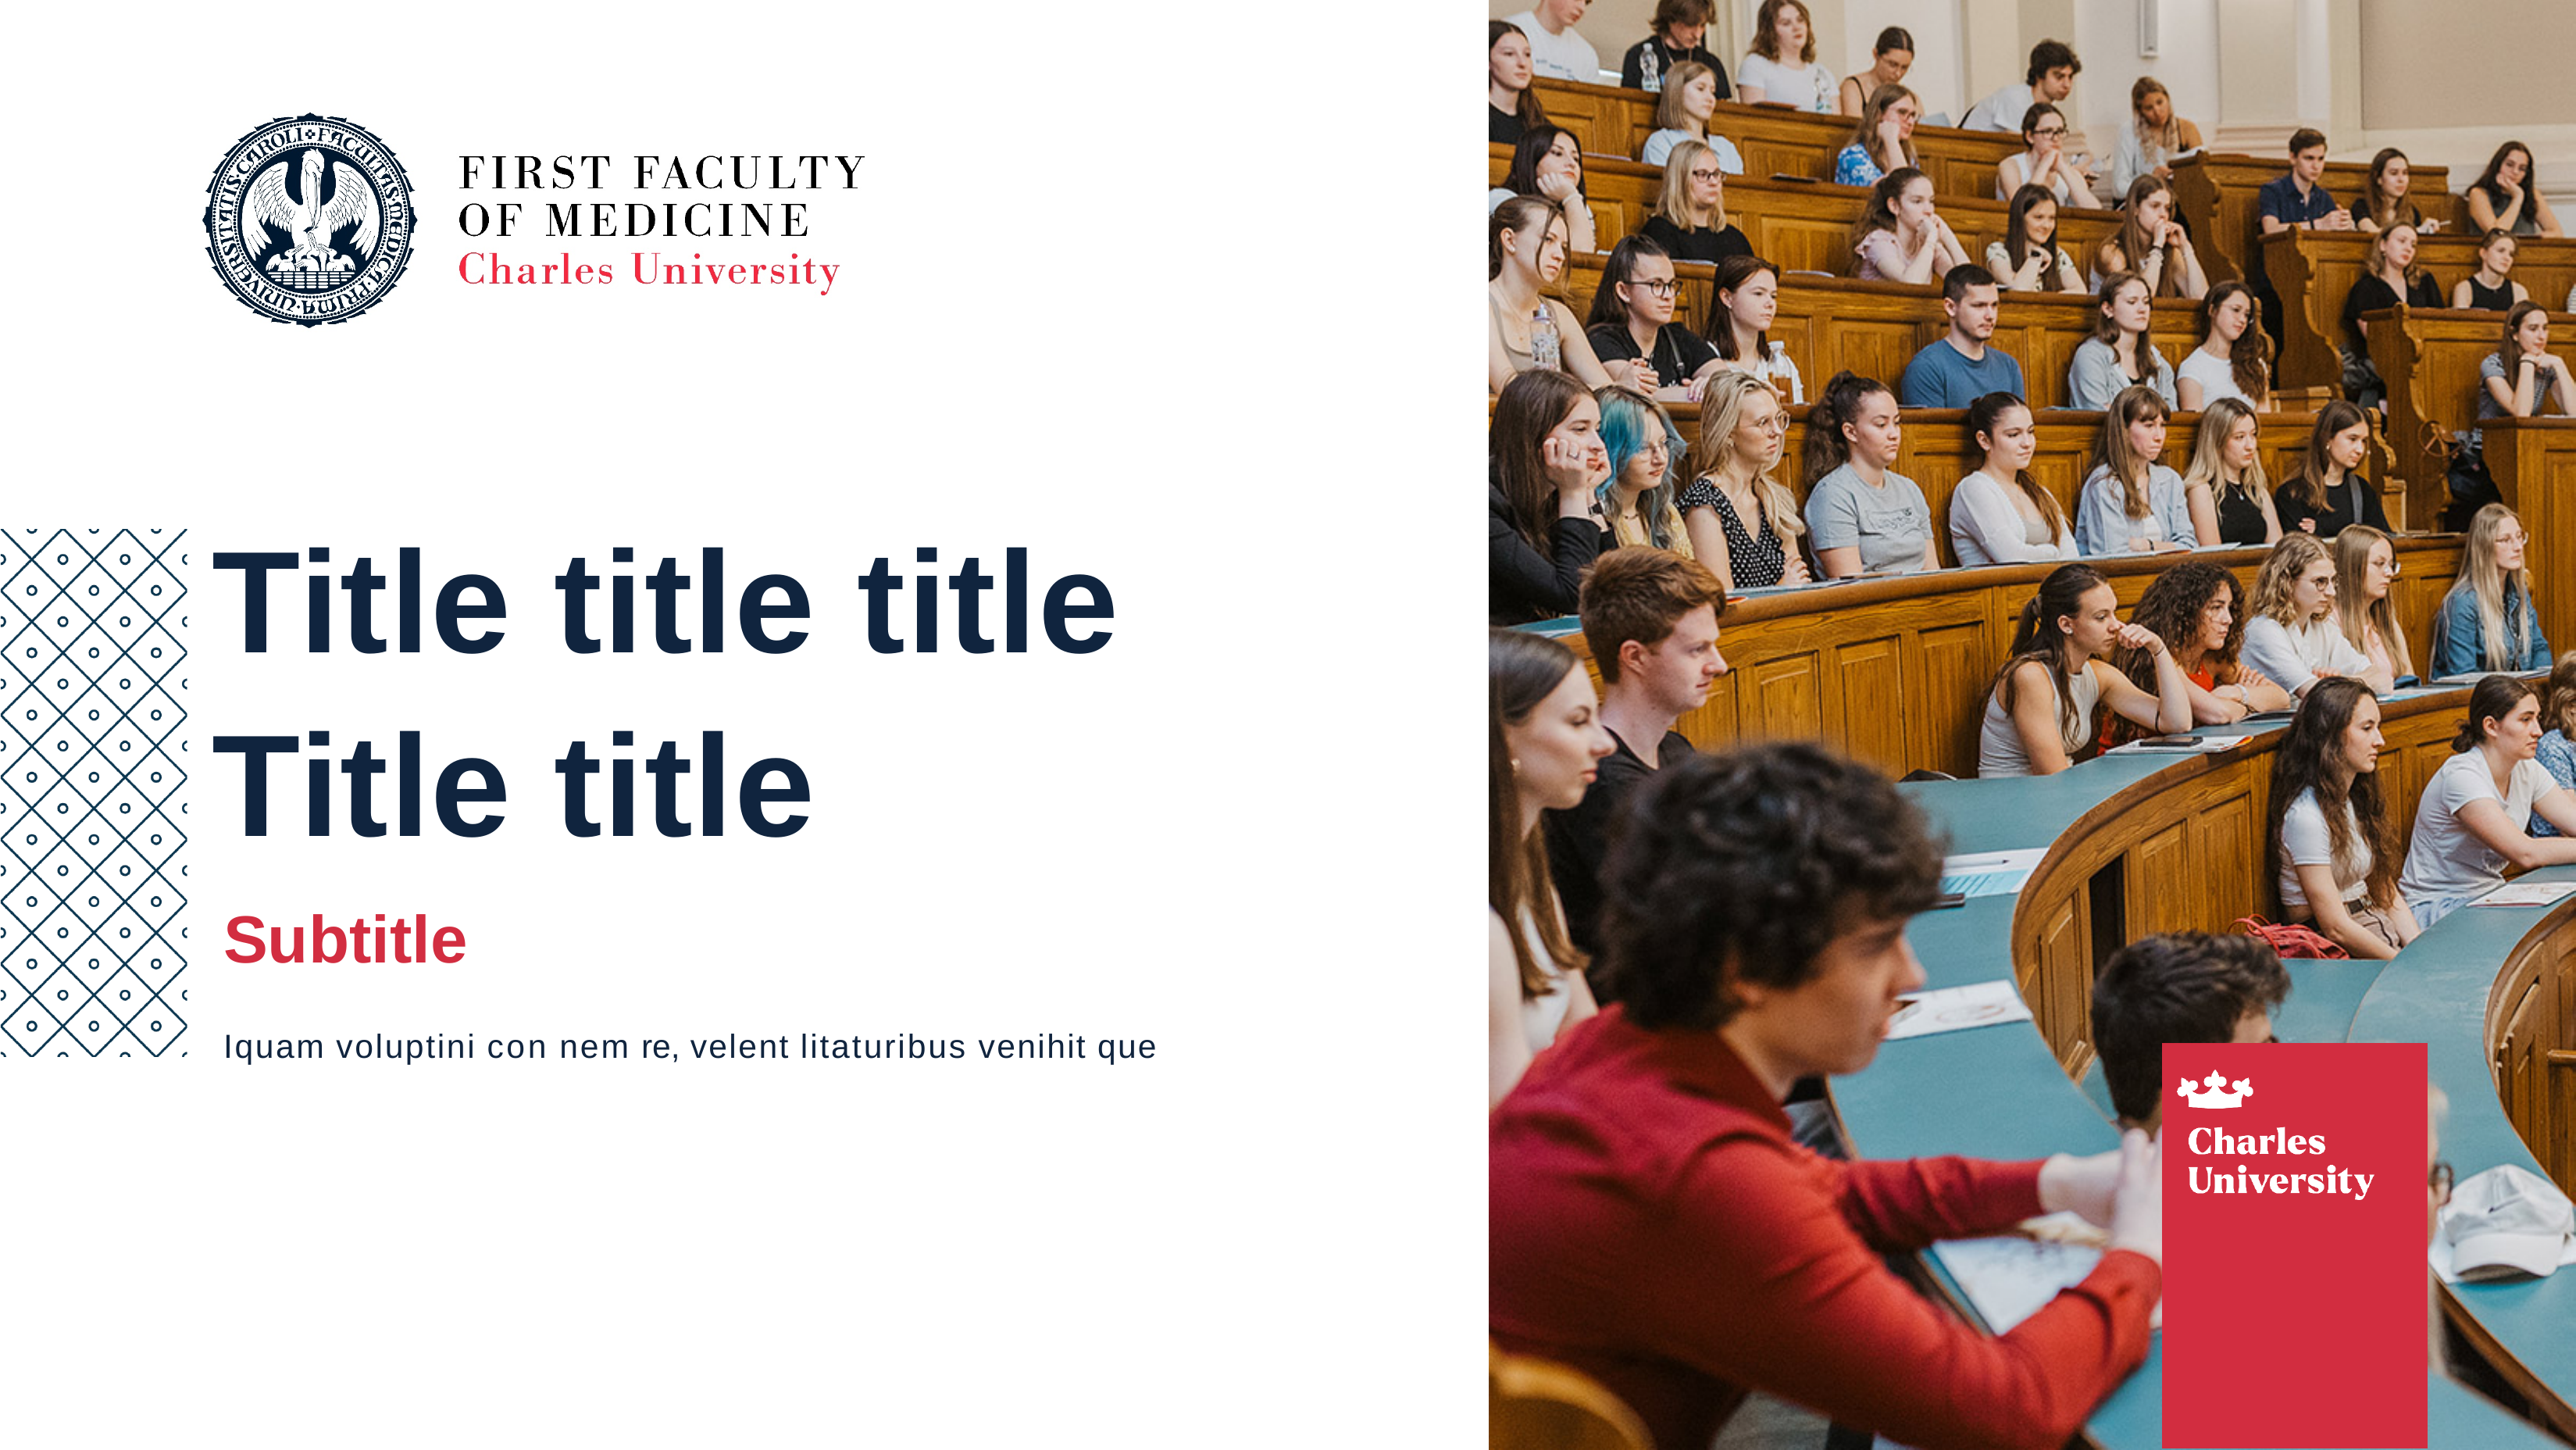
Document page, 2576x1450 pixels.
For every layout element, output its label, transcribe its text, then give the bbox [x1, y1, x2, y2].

text_box Title title title Title title [210, 498, 1390, 866]
picture [187, 91, 889, 338]
text_box Subtitle [210, 891, 1189, 983]
text_box Iquam voluptini con nem re, velent litaturibus venihit que [210, 1019, 1178, 1111]
picture [1488, 0, 2576, 1450]
picture [0, 529, 188, 1057]
